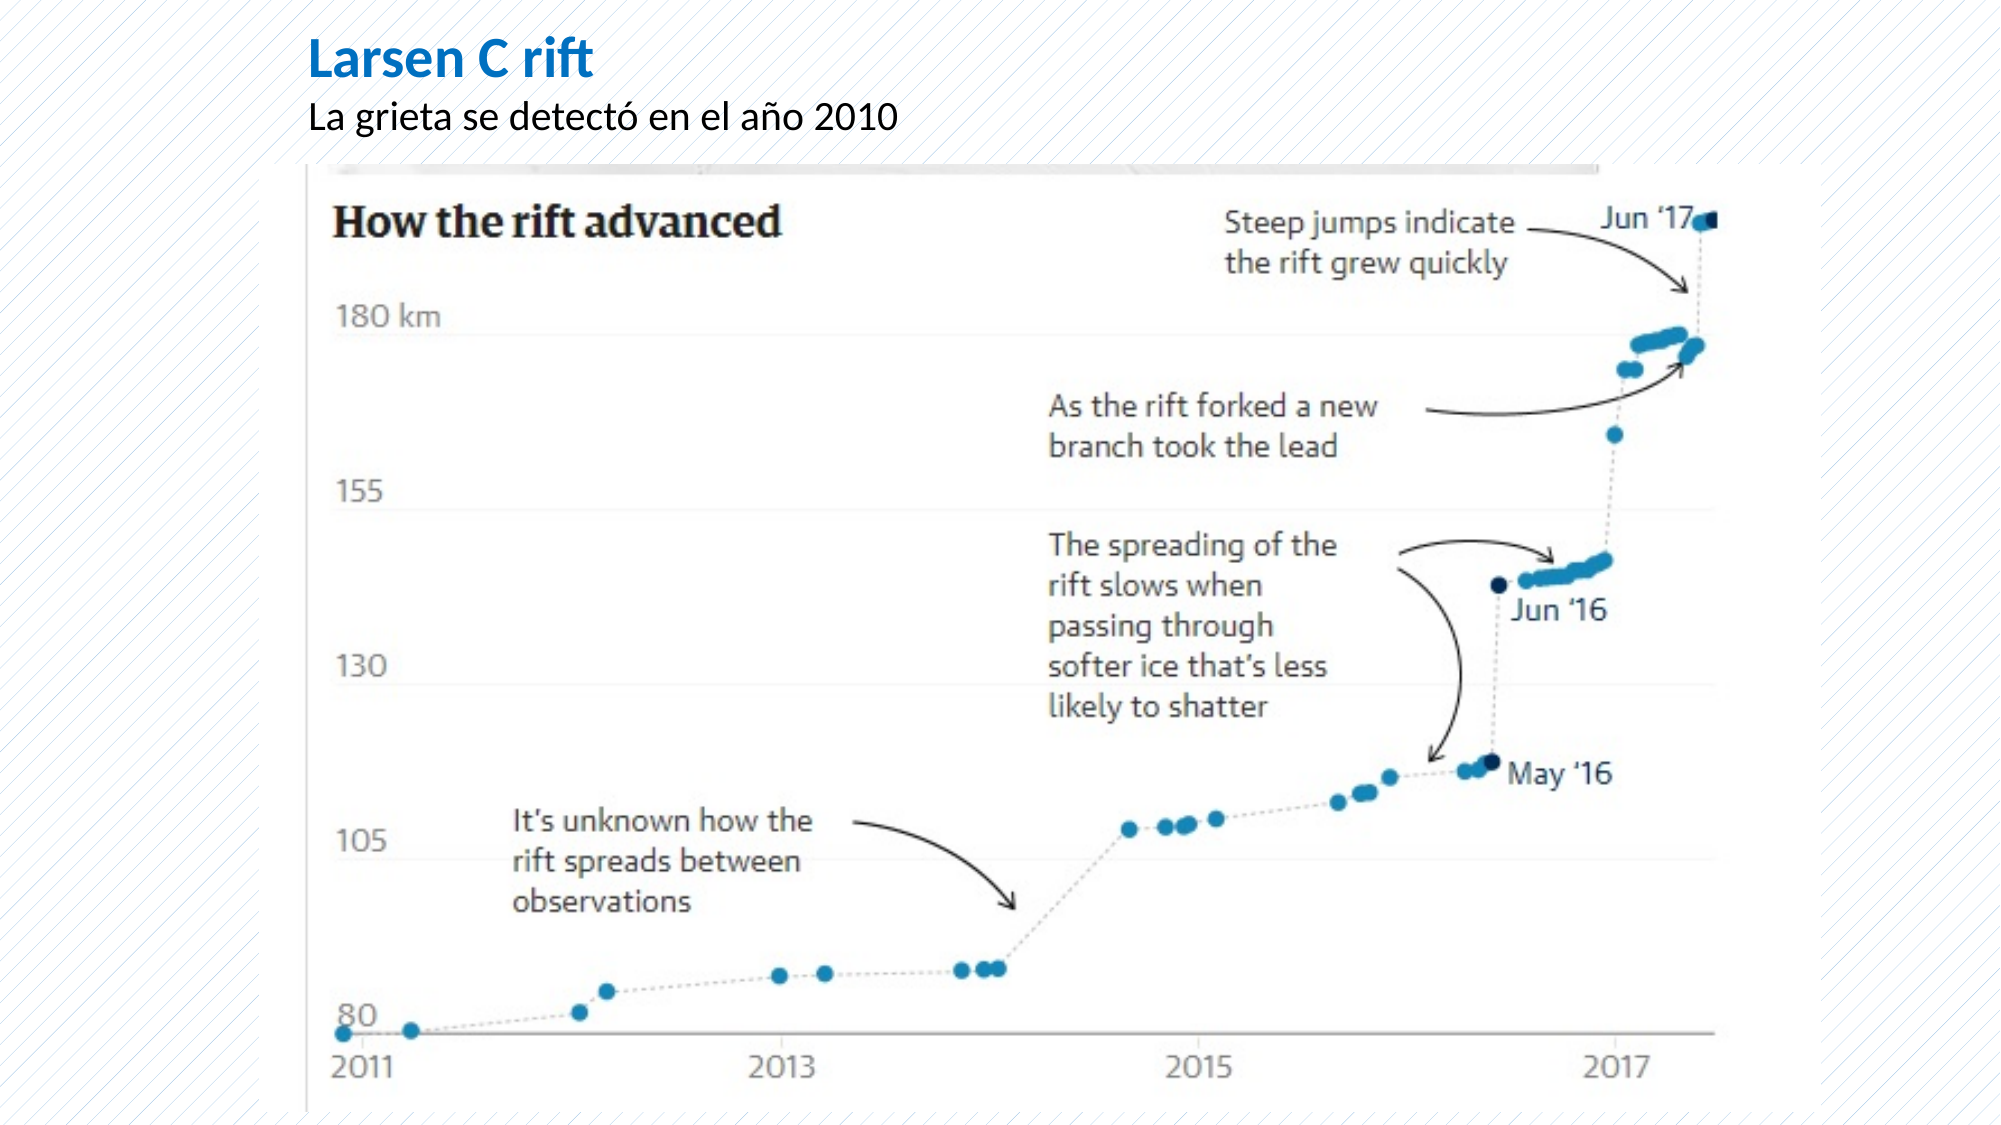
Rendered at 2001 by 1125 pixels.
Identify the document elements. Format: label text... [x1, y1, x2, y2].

picture [259, 164, 1821, 1112]
text_box Larsen C rift La grieta se detectó en el año 2010 [293, 11, 915, 147]
